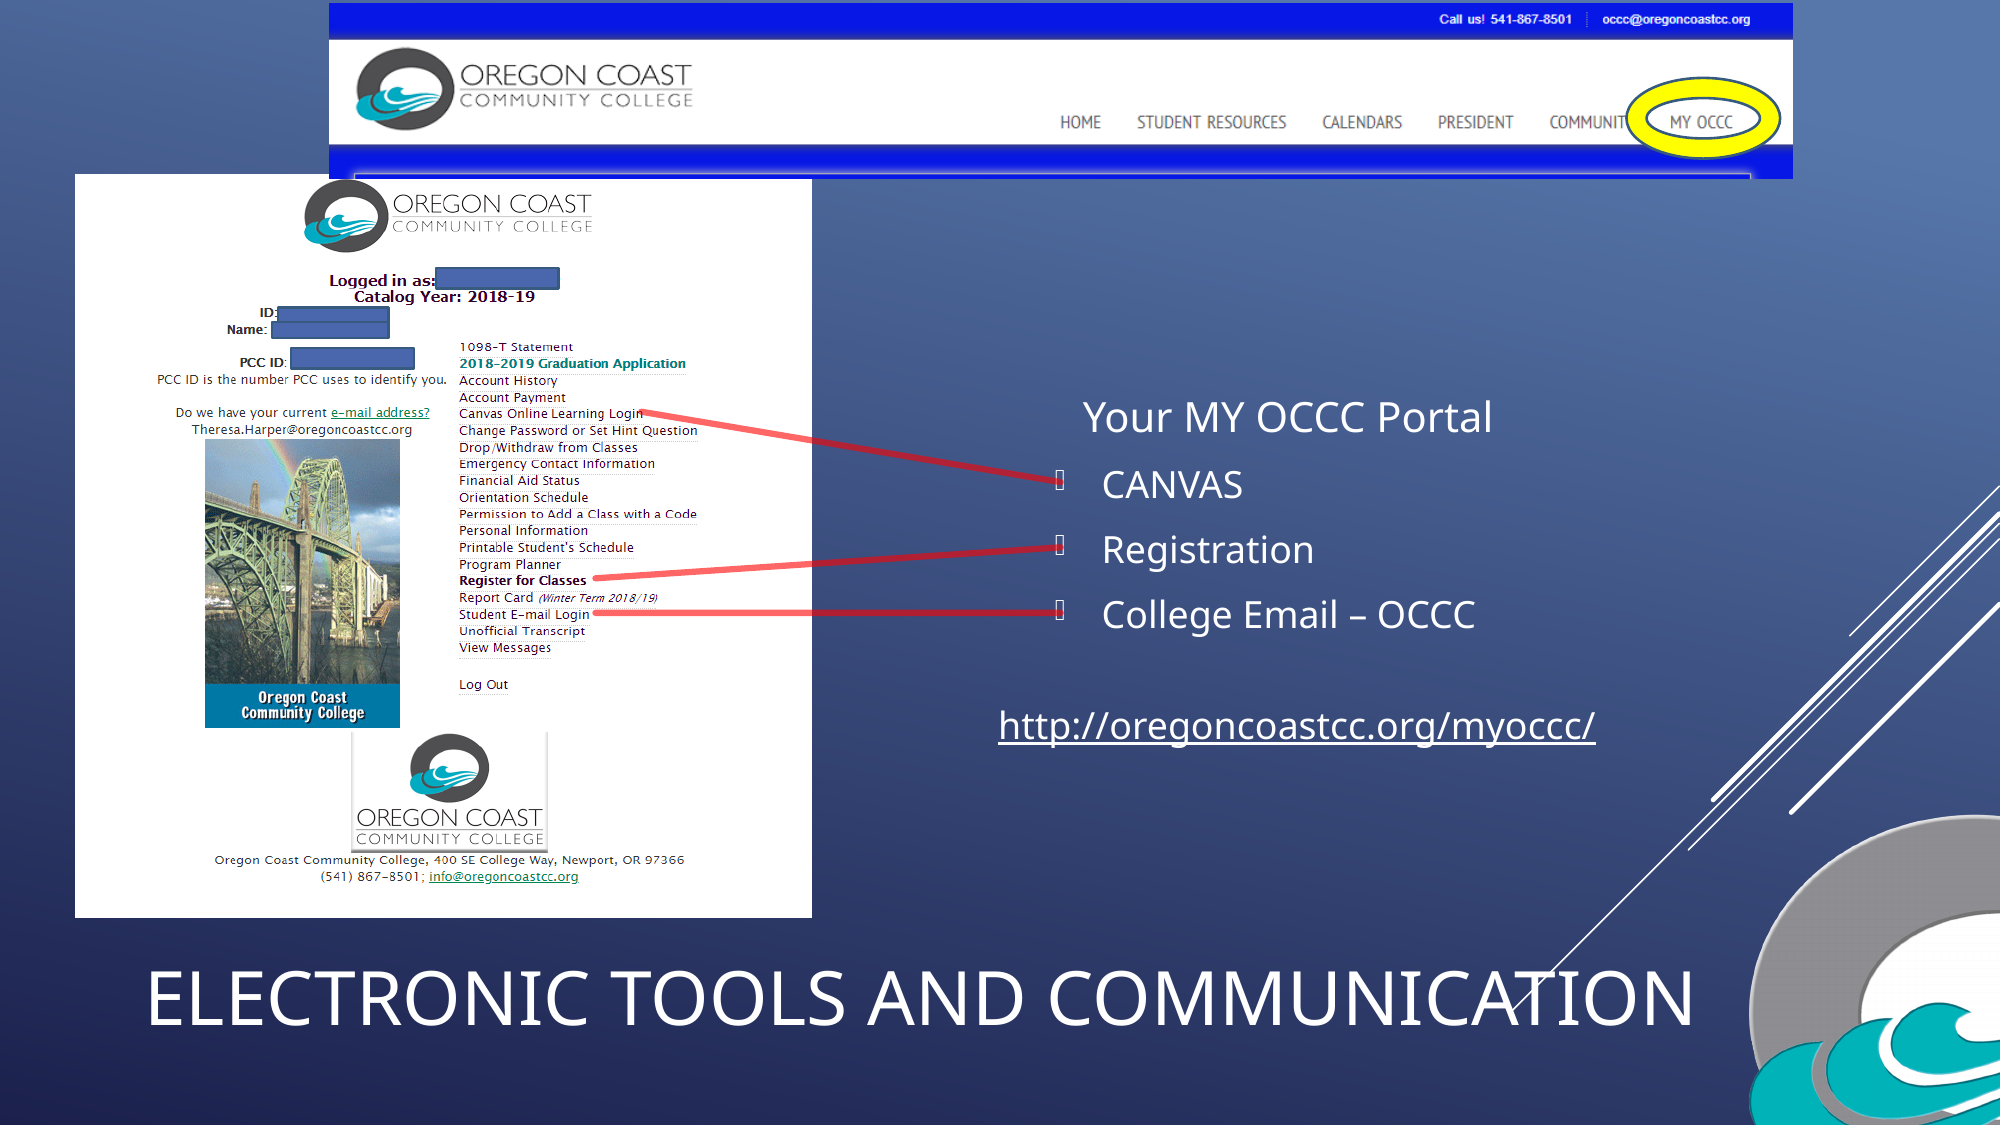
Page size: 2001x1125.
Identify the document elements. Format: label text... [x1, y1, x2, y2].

picture [1730, 803, 2000, 1125]
text_box http://oregoncoastcc.org/myoccc/ [983, 694, 1728, 761]
list Your MY OCCC Portal CANVAS Registration College Email – OCCC [964, 260, 1612, 902]
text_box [74, 174, 812, 918]
title Electronic tools and communication [129, 871, 1730, 1119]
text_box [595, 546, 1061, 579]
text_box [641, 411, 1061, 483]
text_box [328, 3, 1793, 179]
